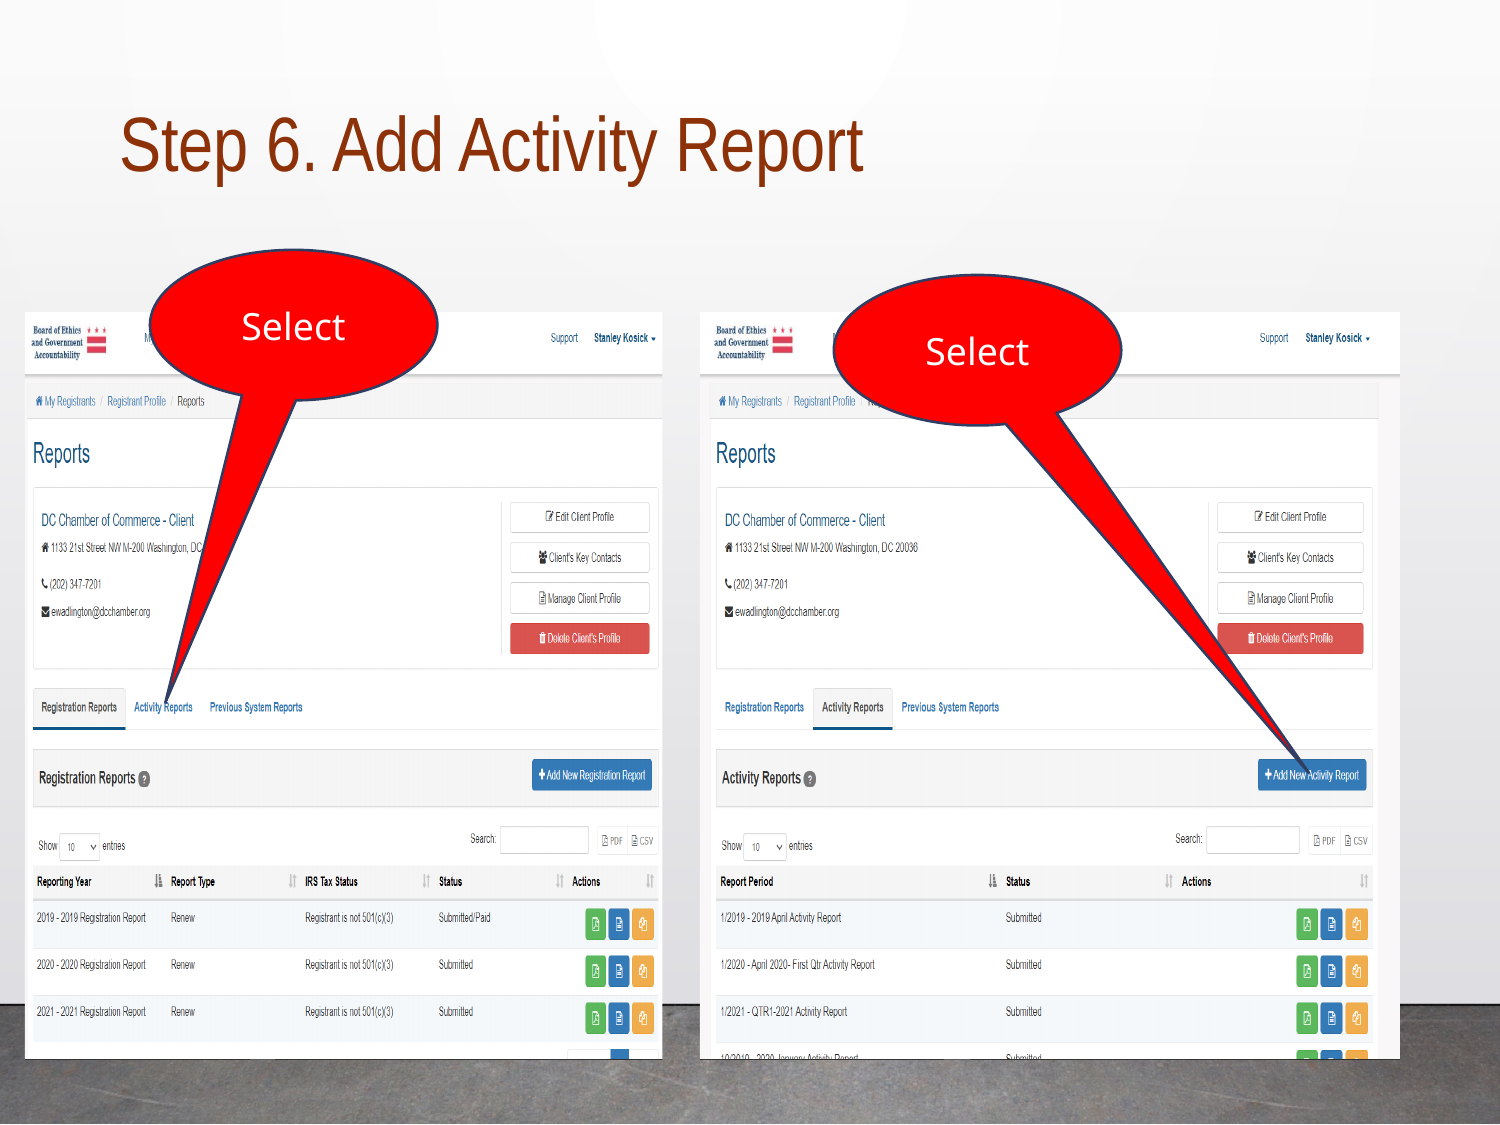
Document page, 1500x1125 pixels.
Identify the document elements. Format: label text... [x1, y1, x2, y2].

text_box Select [851, 273, 1104, 312]
picture [0, 312, 1500, 1124]
text_box Select [150, 248, 437, 312]
text_box Step 6. Add Activity Report [104, 87, 880, 195]
